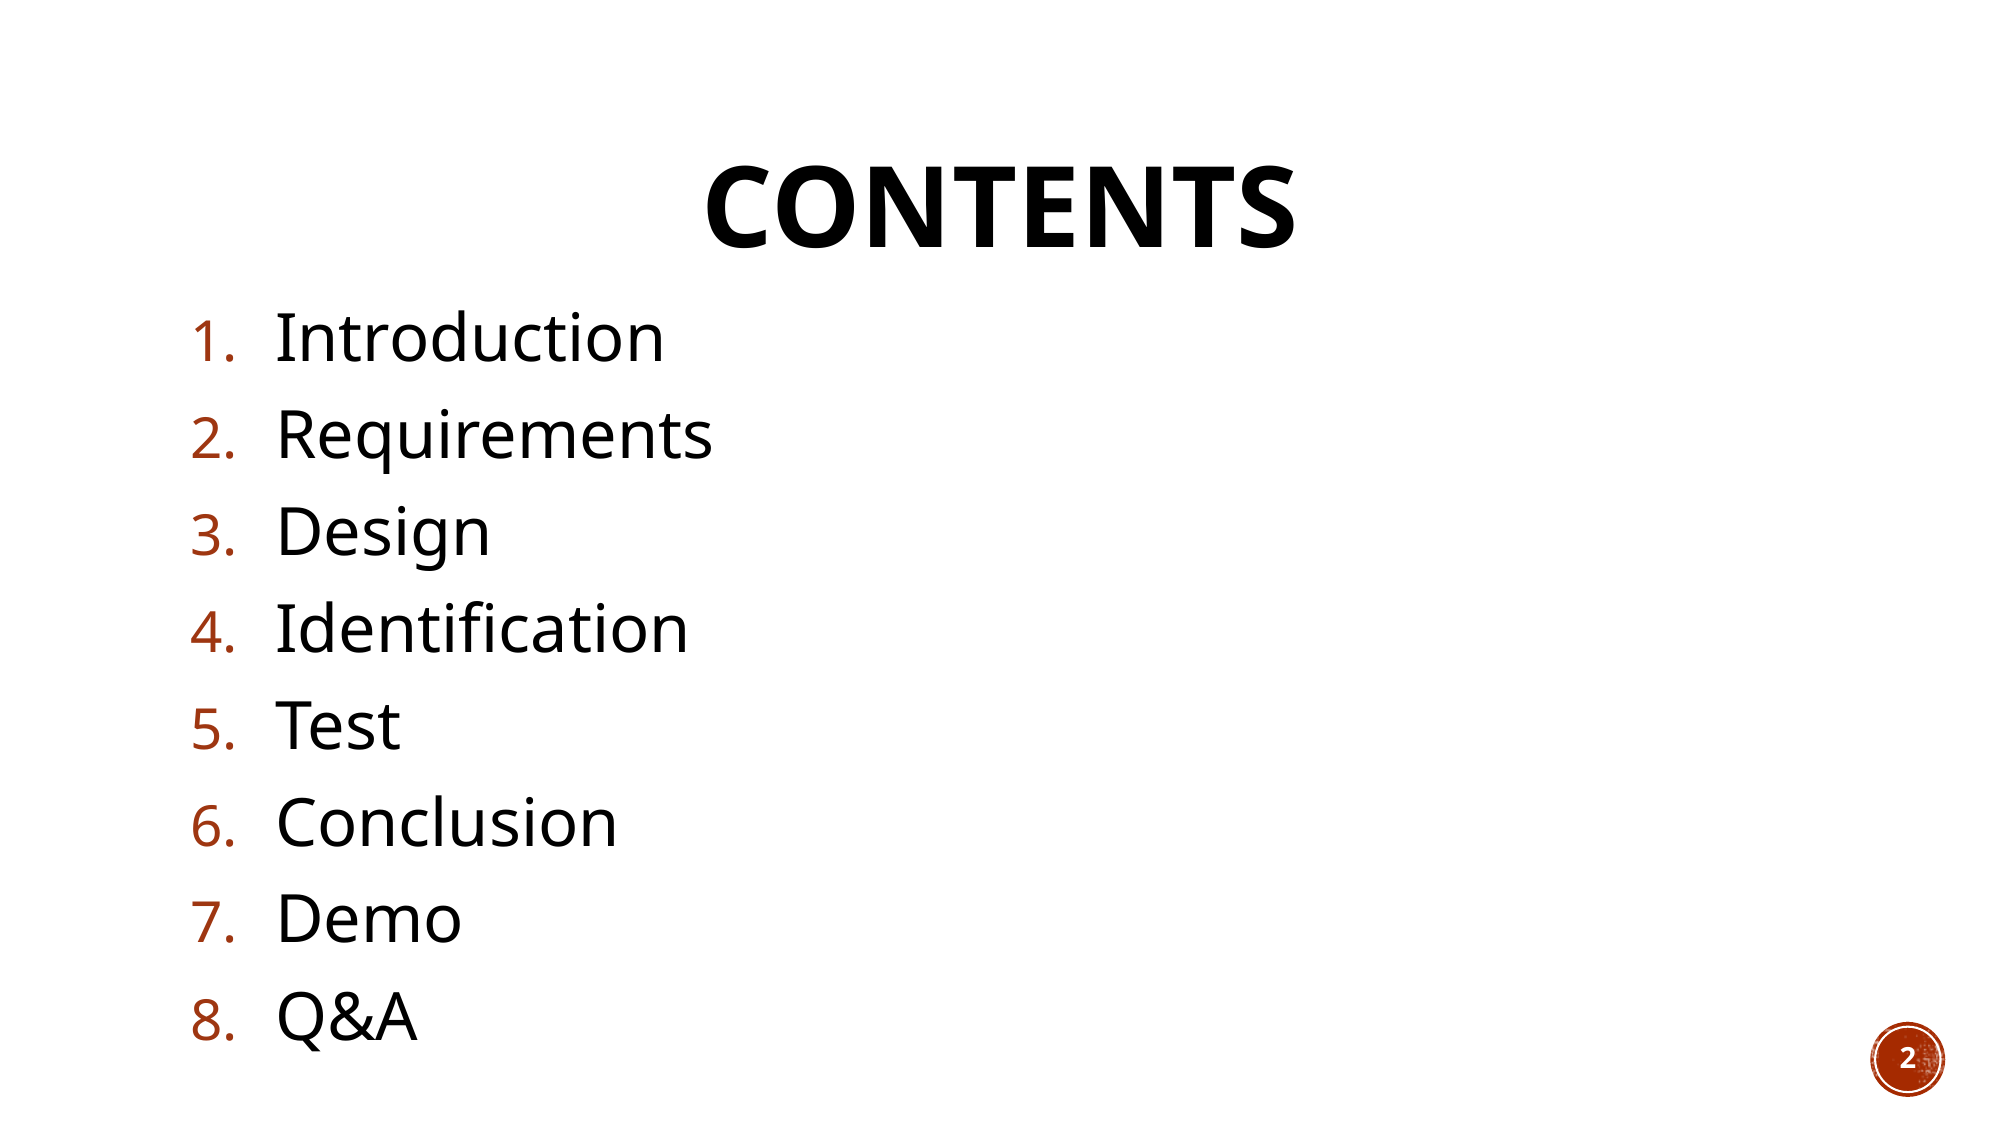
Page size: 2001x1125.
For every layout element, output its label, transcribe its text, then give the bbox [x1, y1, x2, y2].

title Contents [175, 79, 1826, 296]
list Introduction Requirements Design Identification Test Conclusion Demo Q&A [175, 296, 1826, 961]
slide_number 2 [1855, 1028, 1961, 1089]
